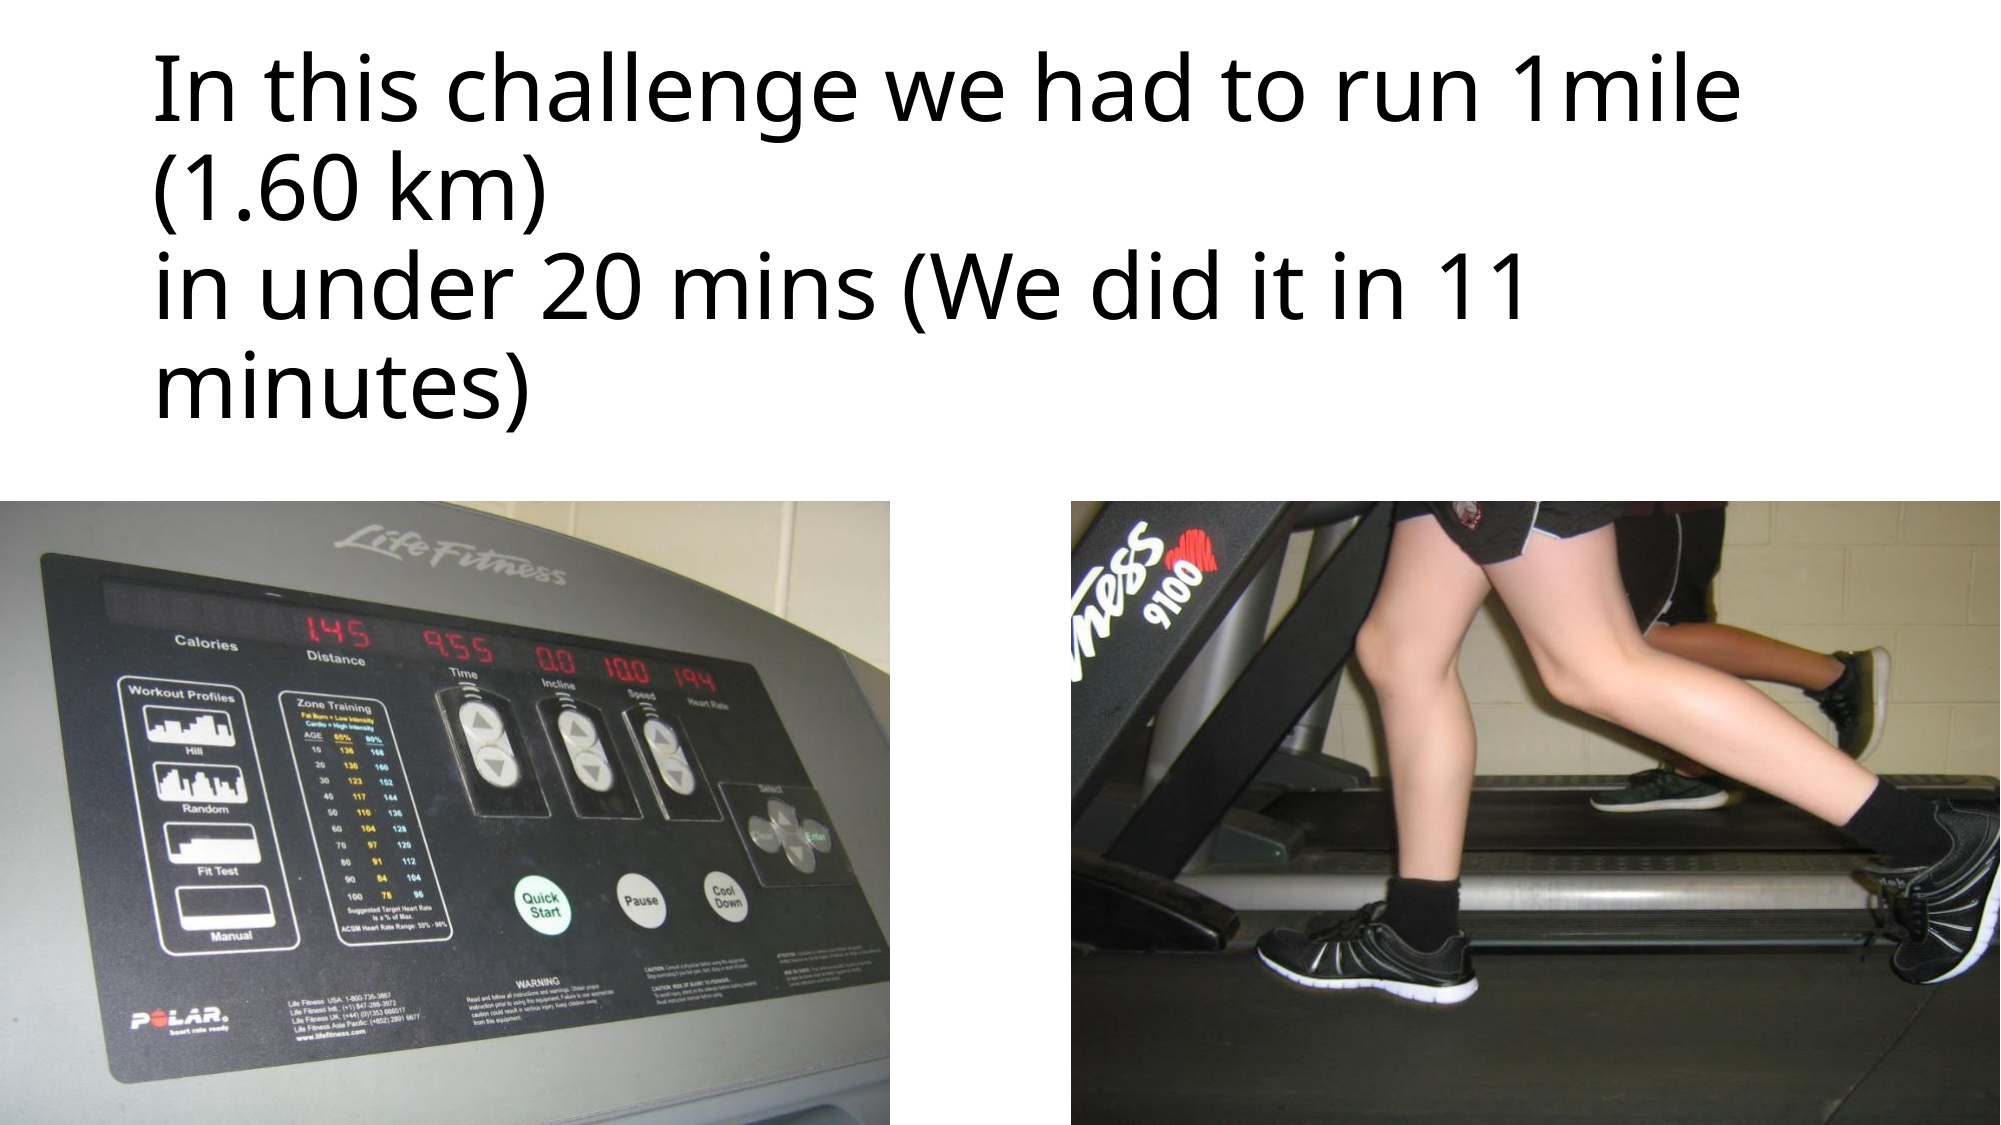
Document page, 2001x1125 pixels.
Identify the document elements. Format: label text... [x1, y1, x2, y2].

title In this challenge we had to run 1mile (1.60 km) in under 20 mins (We did it in 11 minutes) [137, 59, 1863, 421]
picture [1071, 501, 2000, 1125]
picture [0, 501, 890, 1125]
